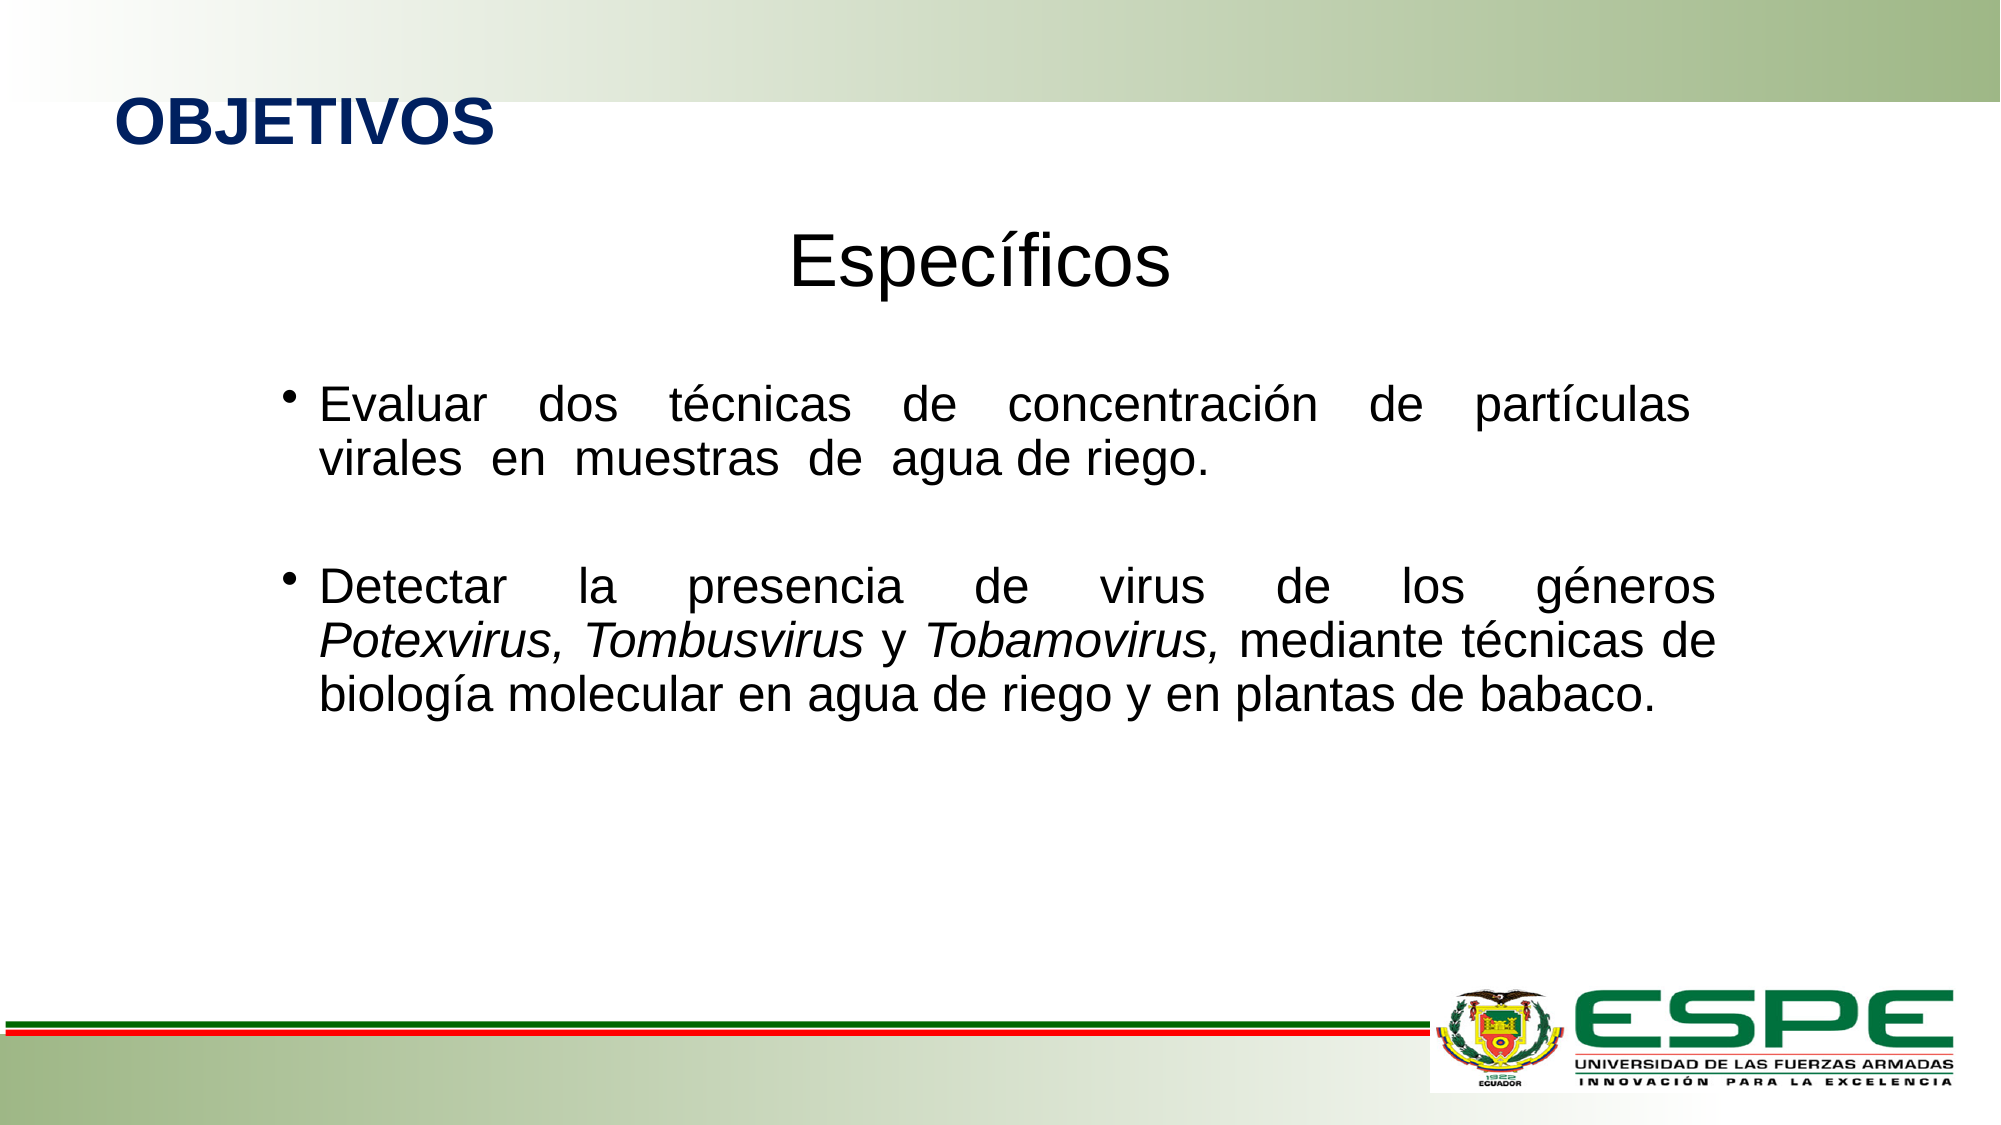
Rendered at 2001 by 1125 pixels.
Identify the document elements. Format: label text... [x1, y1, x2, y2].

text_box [233, 221, 1746, 975]
picture [1430, 976, 1977, 1093]
text_box OBJETIVOS [99, 70, 598, 210]
